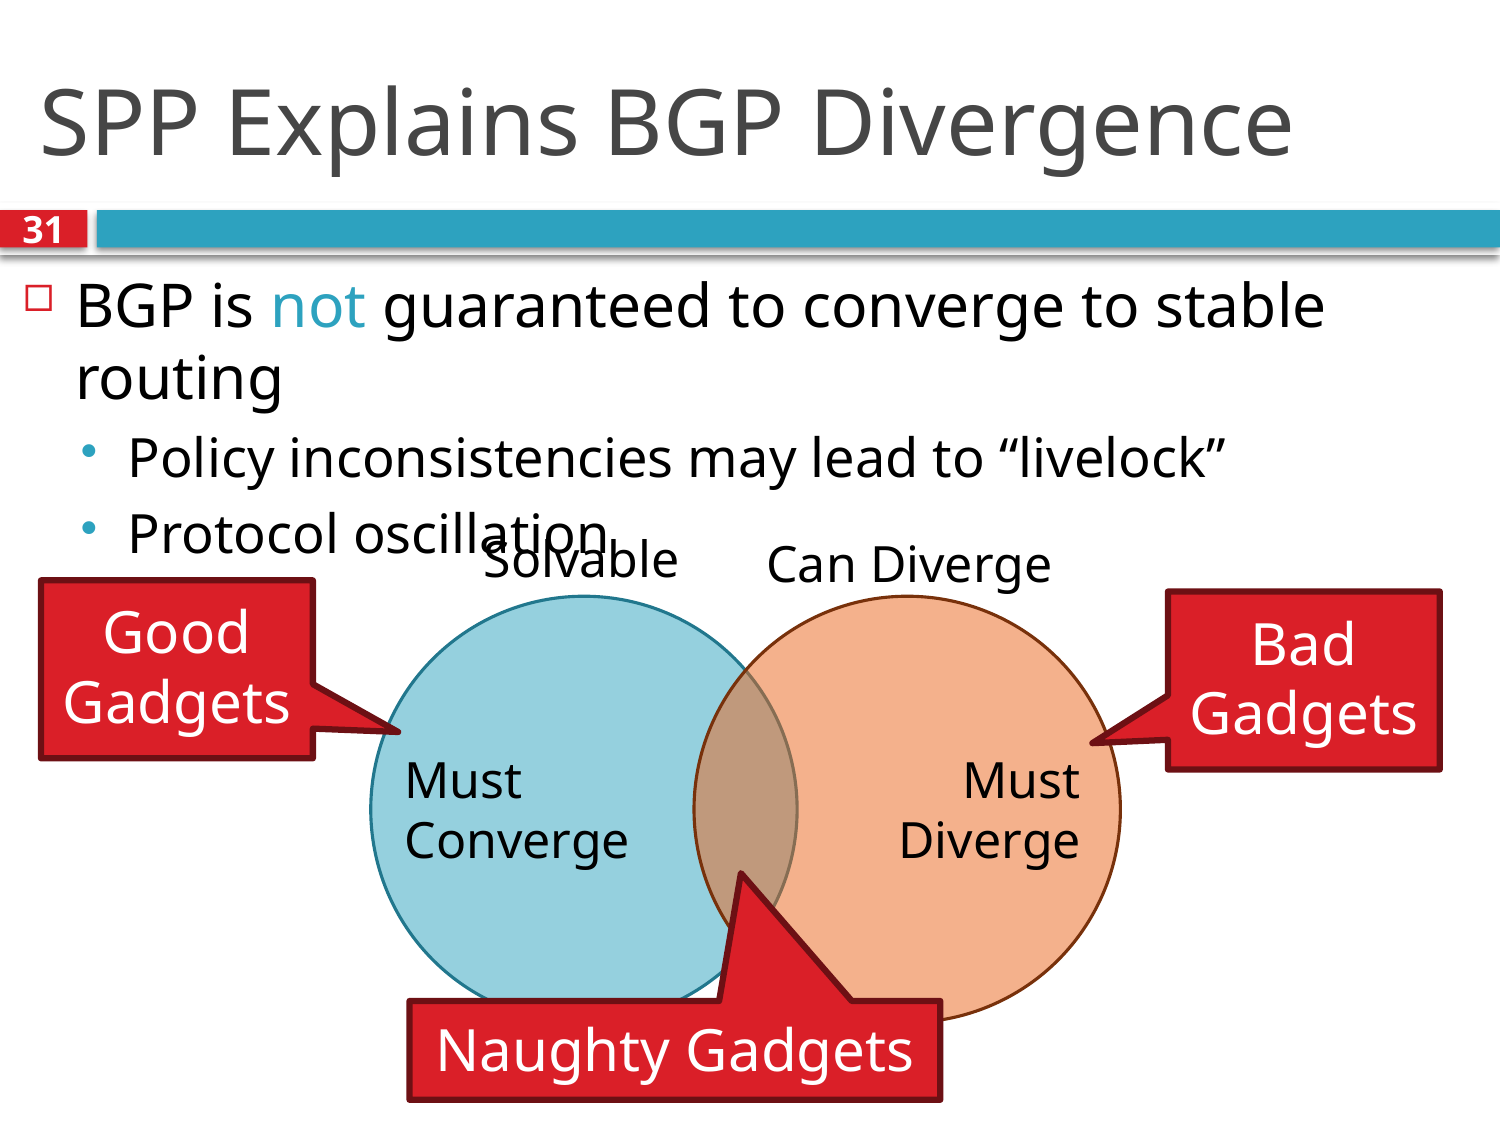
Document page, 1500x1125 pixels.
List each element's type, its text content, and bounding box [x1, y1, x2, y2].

text_box Must Converge [389, 741, 646, 876]
slide_number 31 [0, 206, 88, 257]
text_box [692, 600, 1122, 1021]
title SPP Explains BGP Divergence [24, 37, 1475, 200]
text_box [369, 596, 745, 997]
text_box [40, 580, 314, 759]
text_box Solvable [469, 520, 695, 596]
list BGP is not guaranteed to converge to stable routing Policy inconsistencies may lead to “livelock” Protocol oscillation [7, 259, 1483, 521]
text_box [1167, 591, 1441, 770]
text_box Can Diverge [751, 525, 1068, 600]
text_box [409, 1000, 941, 1101]
text_box Must Diverge [883, 741, 1096, 876]
